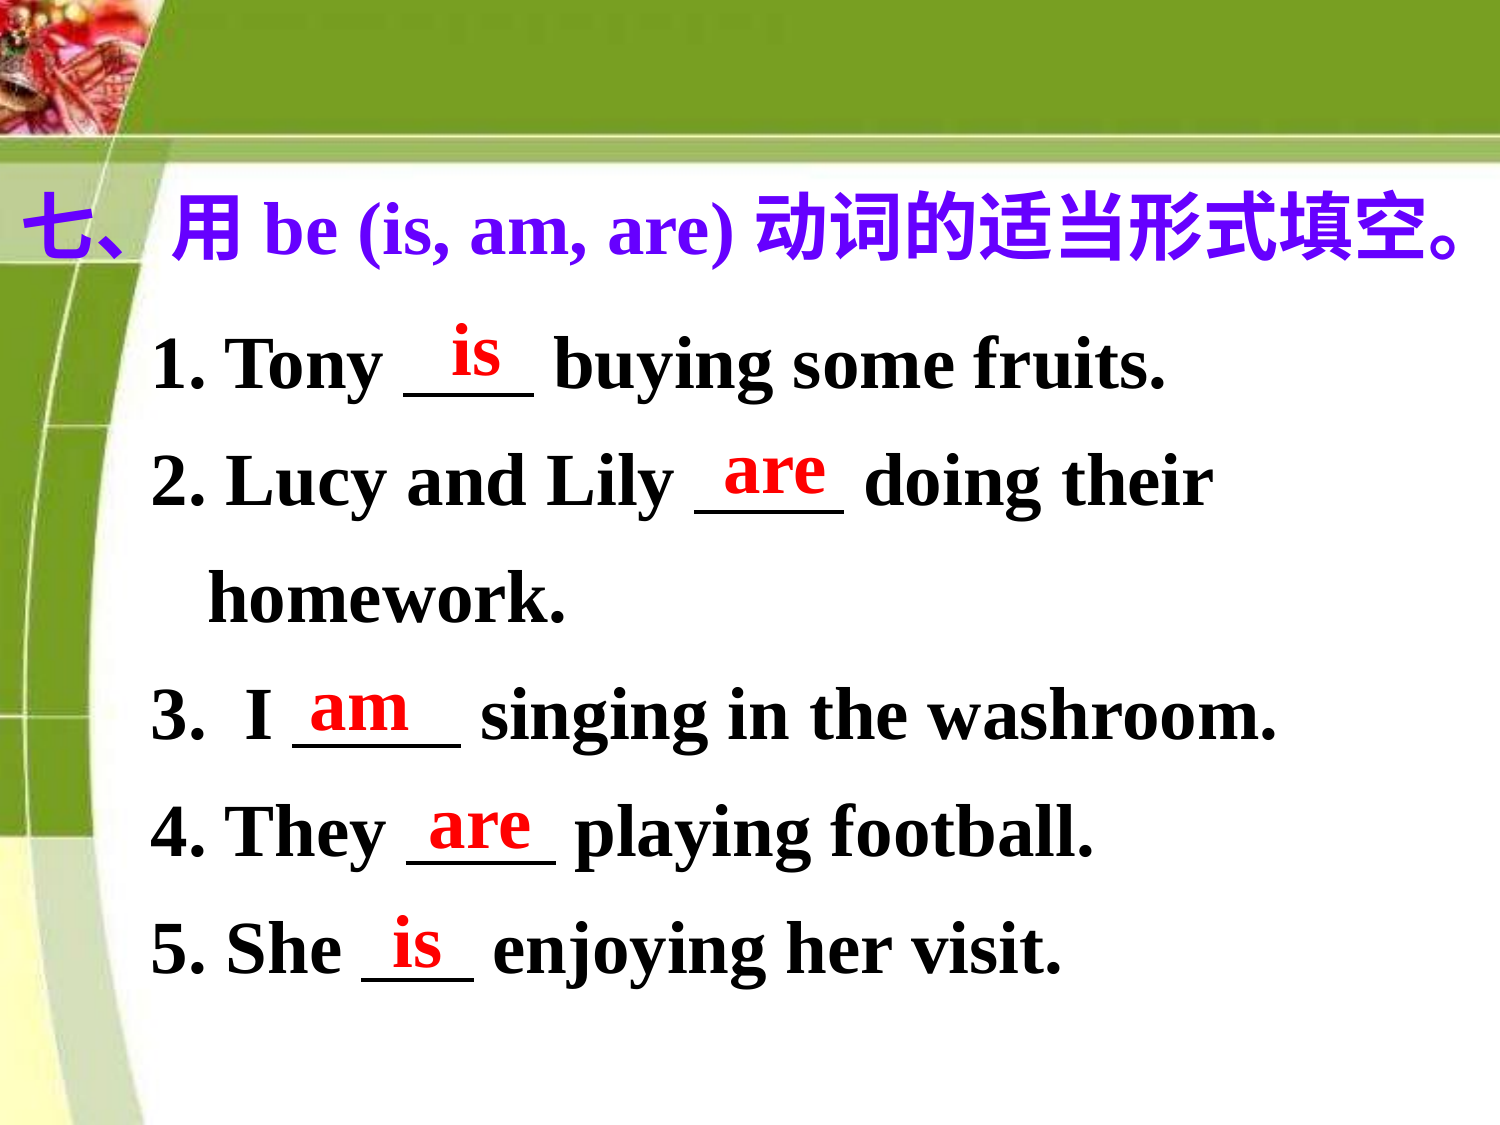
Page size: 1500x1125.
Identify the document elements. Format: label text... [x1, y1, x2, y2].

picture [0, 0, 1500, 1125]
text_box am [294, 647, 425, 753]
text_box are [414, 766, 547, 872]
text_box 1. Tony buying some fruits. 2. Lucy and Lily doing their homework. 3. I singing in the washroom. 4. They playing football. 5. She enjoying her visit. [135, 278, 1489, 996]
text_box 七、用be (is, am, are)动词的适当形式填空。 [5, 172, 1500, 278]
text_box is [436, 293, 517, 399]
text_box is [377, 884, 458, 990]
text_box are [708, 411, 842, 517]
